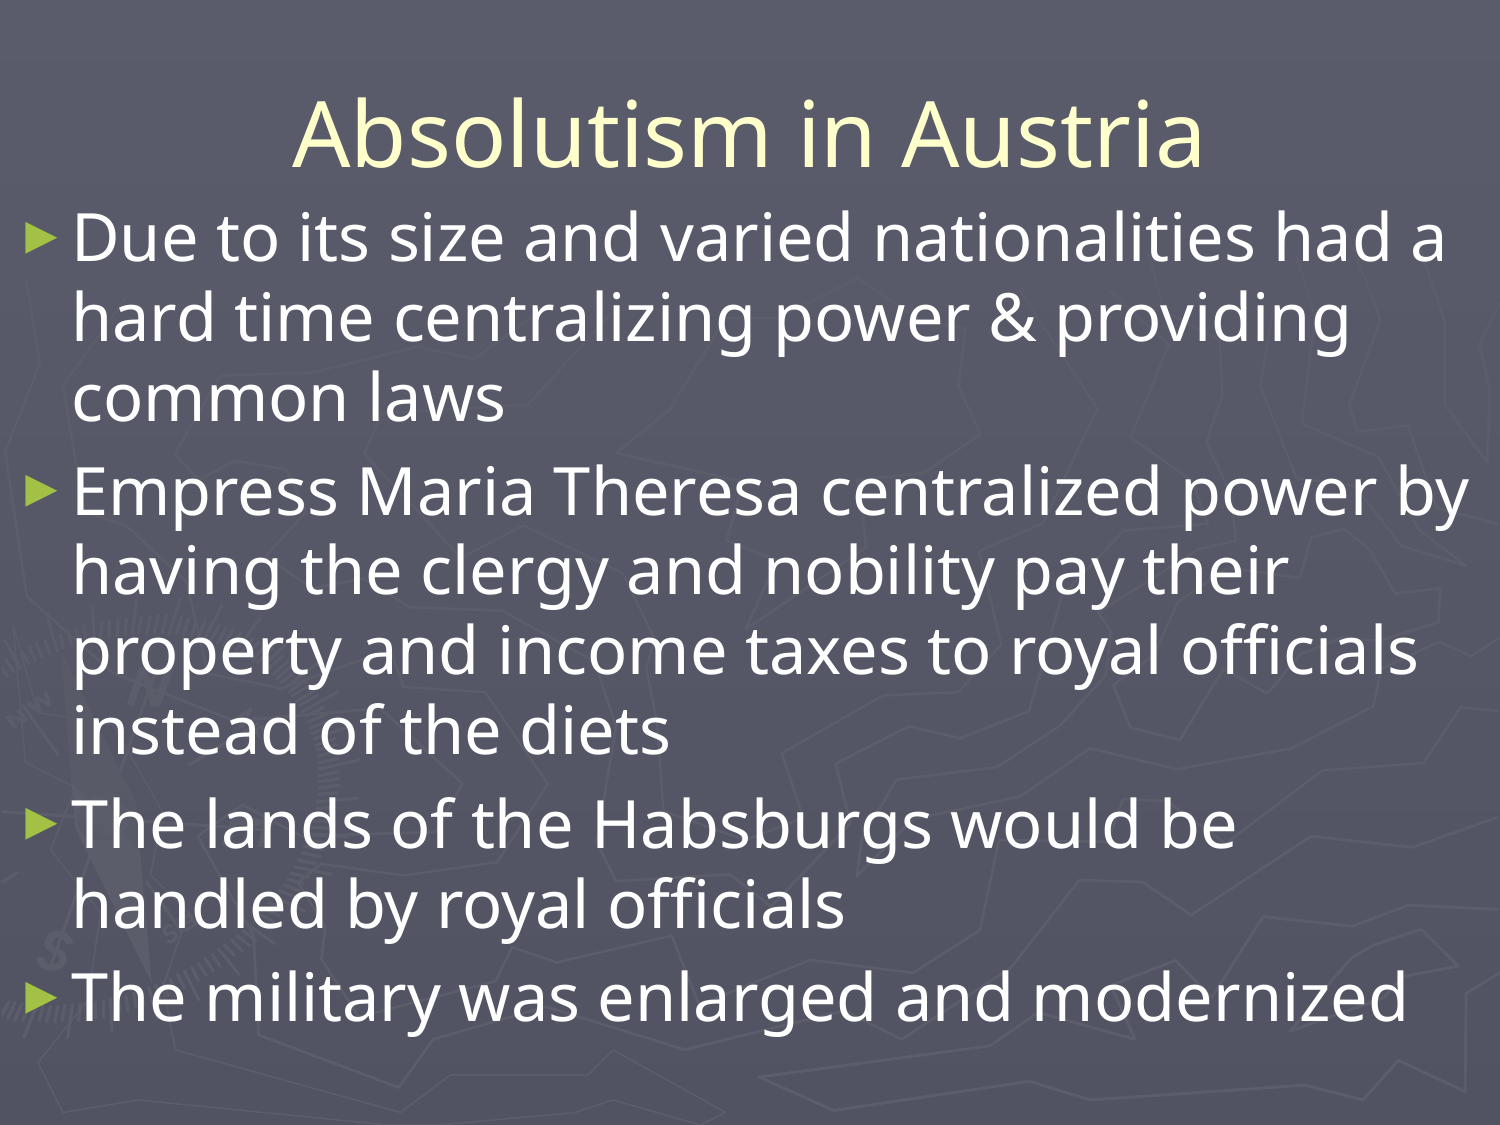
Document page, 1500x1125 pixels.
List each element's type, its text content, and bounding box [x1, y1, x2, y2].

title Absolutism in Austria [49, 37, 1451, 187]
list Due to its size and varied nationalities had a hard time centralizing power & providing common laws Empress Maria Theresa centralized power by having the clergy and nobility pay their property and income taxes to royal officials instead of the diets The lands of the Habsburgs would be handled by royal officials The military was enlarged and modernized [0, 187, 1500, 1075]
